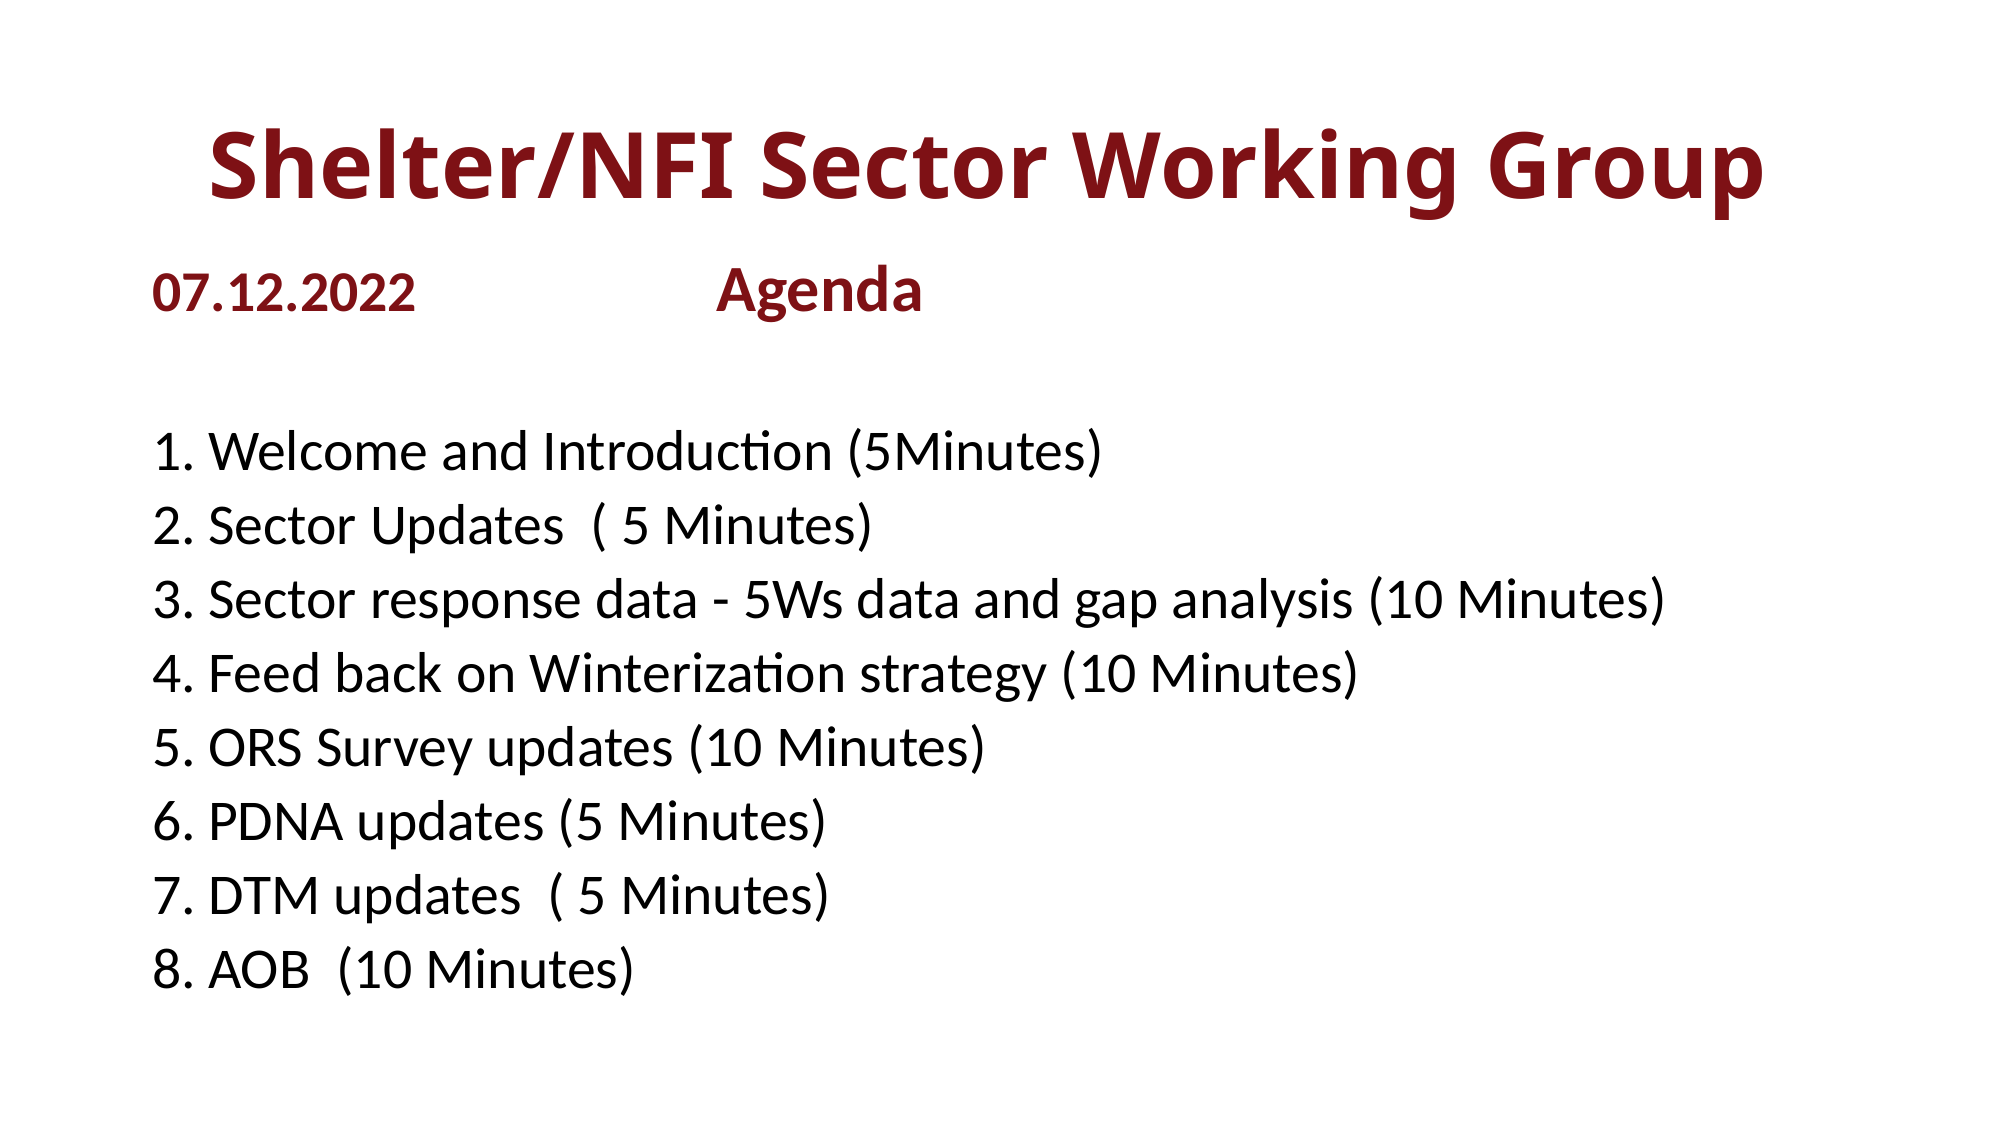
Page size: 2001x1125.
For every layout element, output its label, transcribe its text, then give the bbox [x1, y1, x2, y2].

title Shelter/NFI Sector Working Group [137, 59, 1863, 246]
list 07.12.2022 Agenda Welcome and Introduction (5Minutes) Sector Updates ( 5 Minutes) Sector response data - 5Ws data and gap analysis (10 Minutes) Feed back on Winterization strategy (10 Minutes) ORS Survey updates (10 Minutes) PDNA updates (5 Minutes) DTM updates ( 5 Minutes) AOB (10 Minutes) [137, 246, 1915, 1014]
